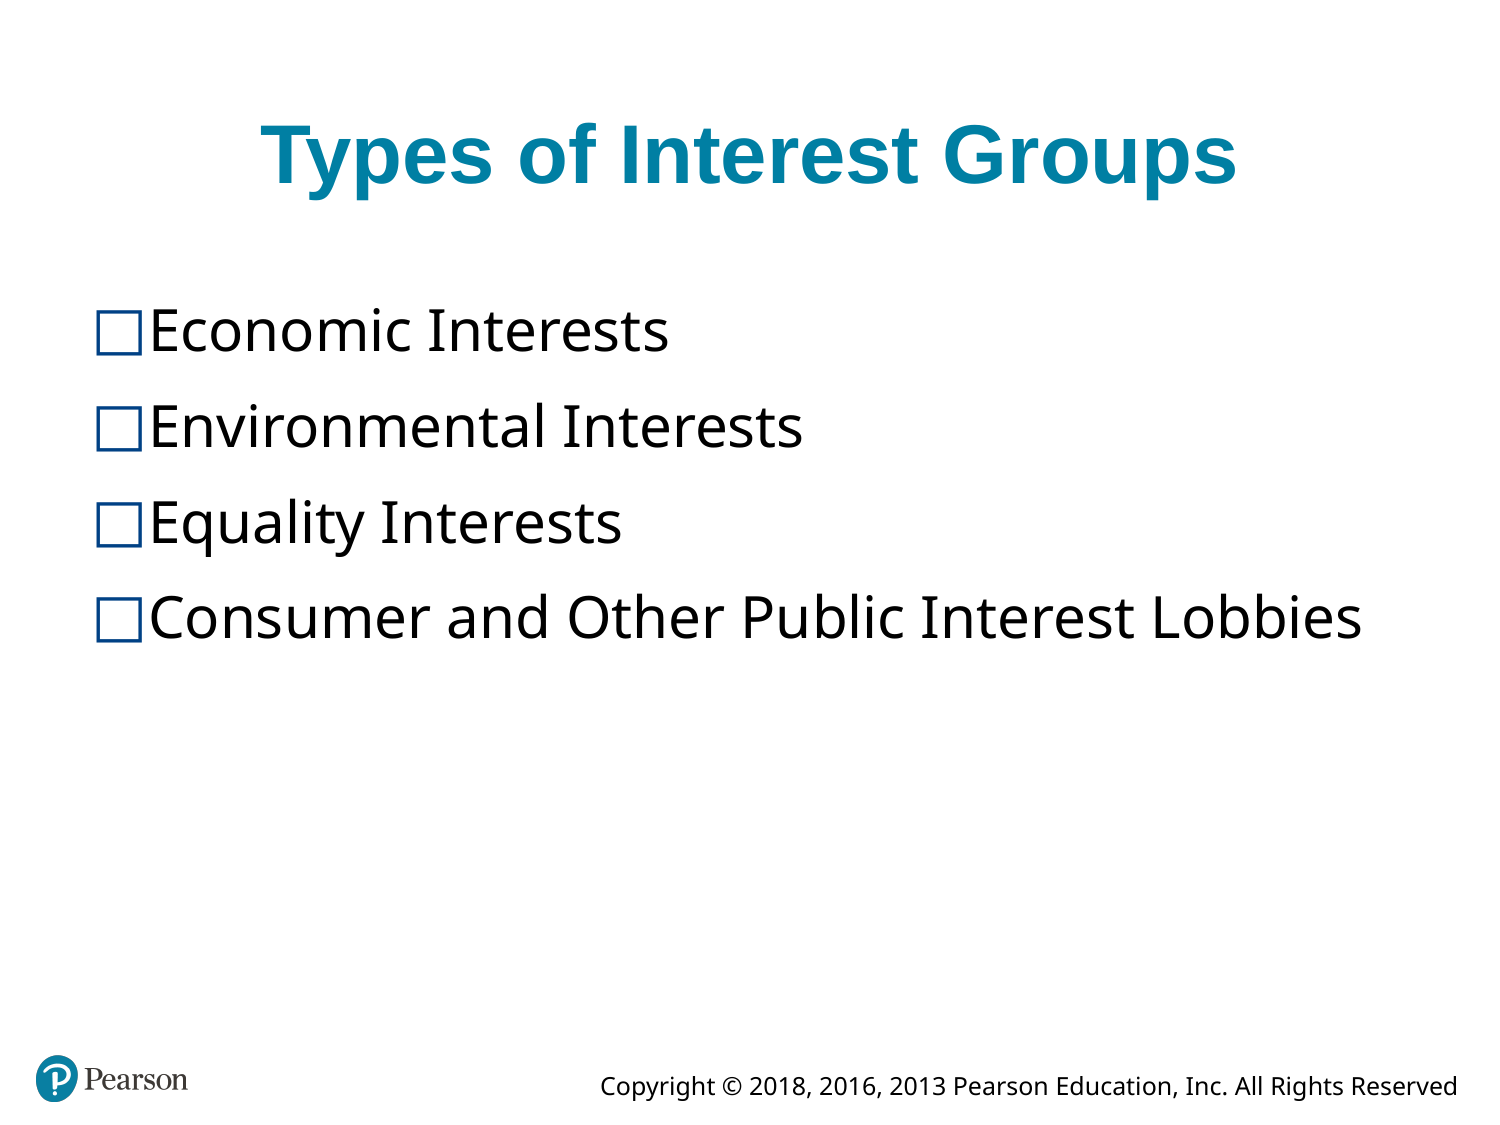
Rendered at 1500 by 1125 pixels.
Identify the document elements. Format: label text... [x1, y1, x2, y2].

picture [36, 1055, 52, 1071]
picture [36, 1088, 47, 1102]
list Economic Interests Environmental Interests Equality Interests Consumer and Other Public Interest Lobbies [75, 264, 1425, 1005]
title Types of Interest Groups [75, 52, 1425, 216]
picture [62, 1055, 188, 1102]
picture [44, 1064, 70, 1089]
